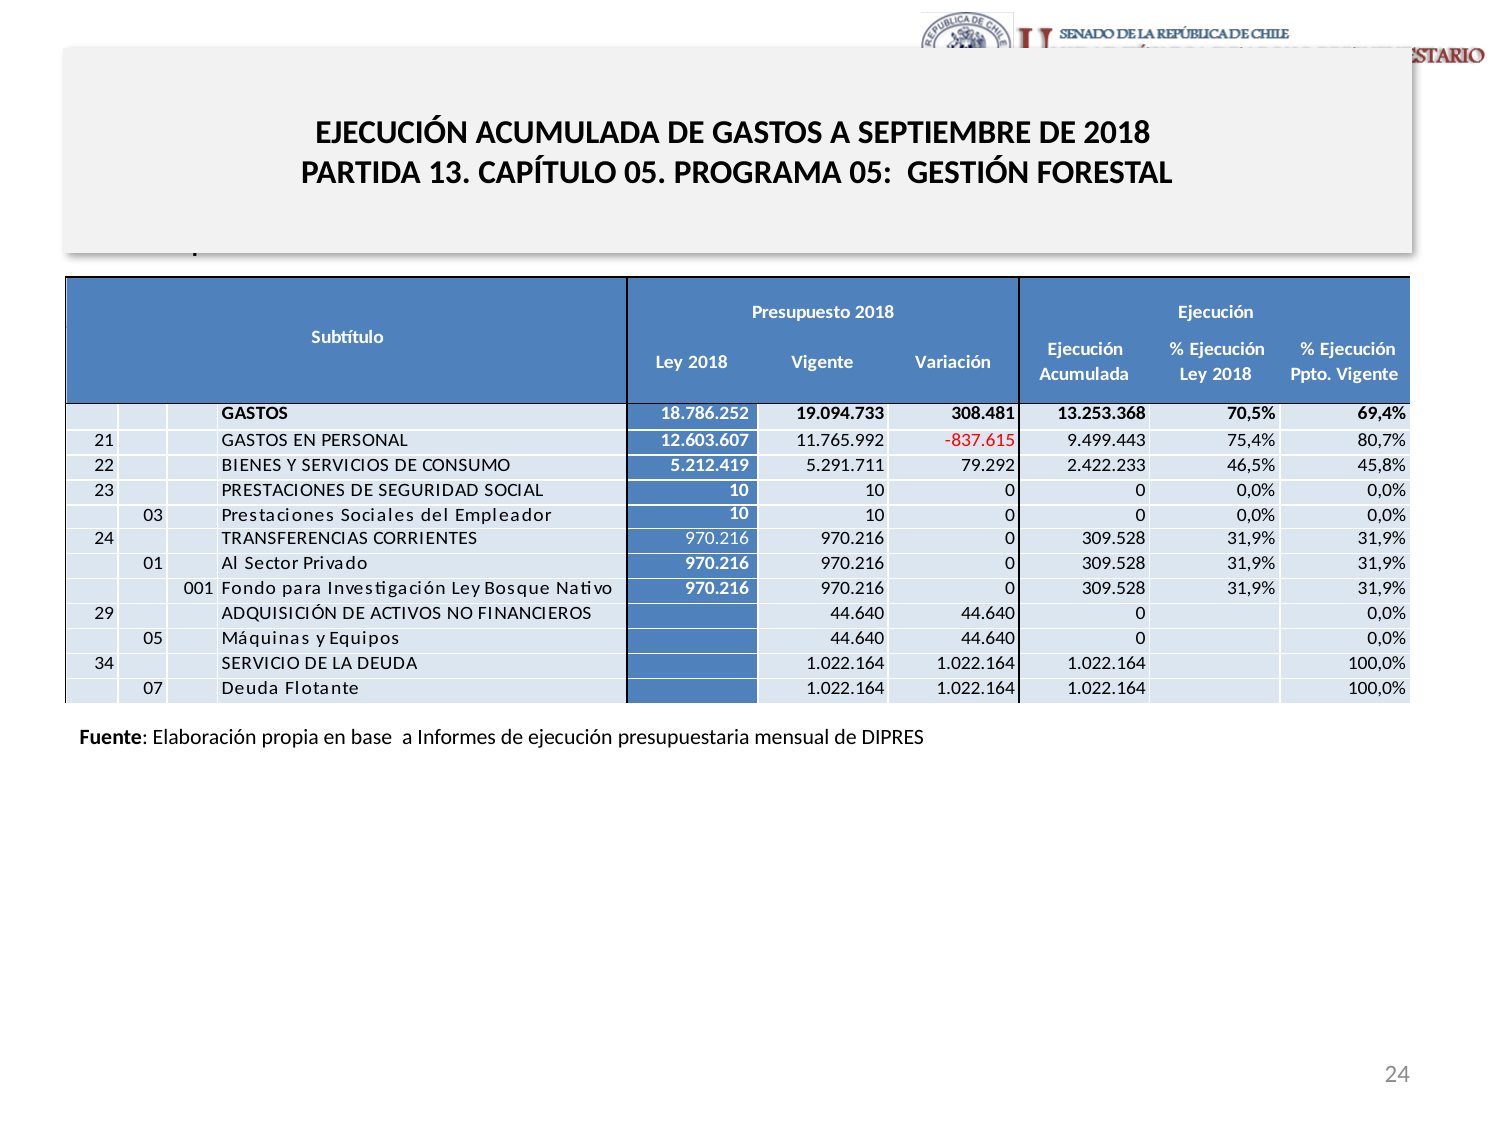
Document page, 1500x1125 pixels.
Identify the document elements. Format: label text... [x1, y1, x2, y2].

title EJECUCIÓN ACUMULADA DE GASTOS A SEPTIEMBRE DE 2018 PARTIDA 13. CAPÍTULO 05. PROGRAMA 05: GESTIÓN FORESTAL [63, 48, 1411, 253]
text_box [64, 275, 1412, 705]
picture [921, 1, 1500, 115]
footer Fuente: Elaboración propia en base a Informes de ejecución presupuestaria mensual de DIPRES [64, 715, 1282, 776]
text_box en miles de pesos de 2018 [53, 219, 1282, 295]
slide_number 24 [1074, 1042, 1425, 1103]
